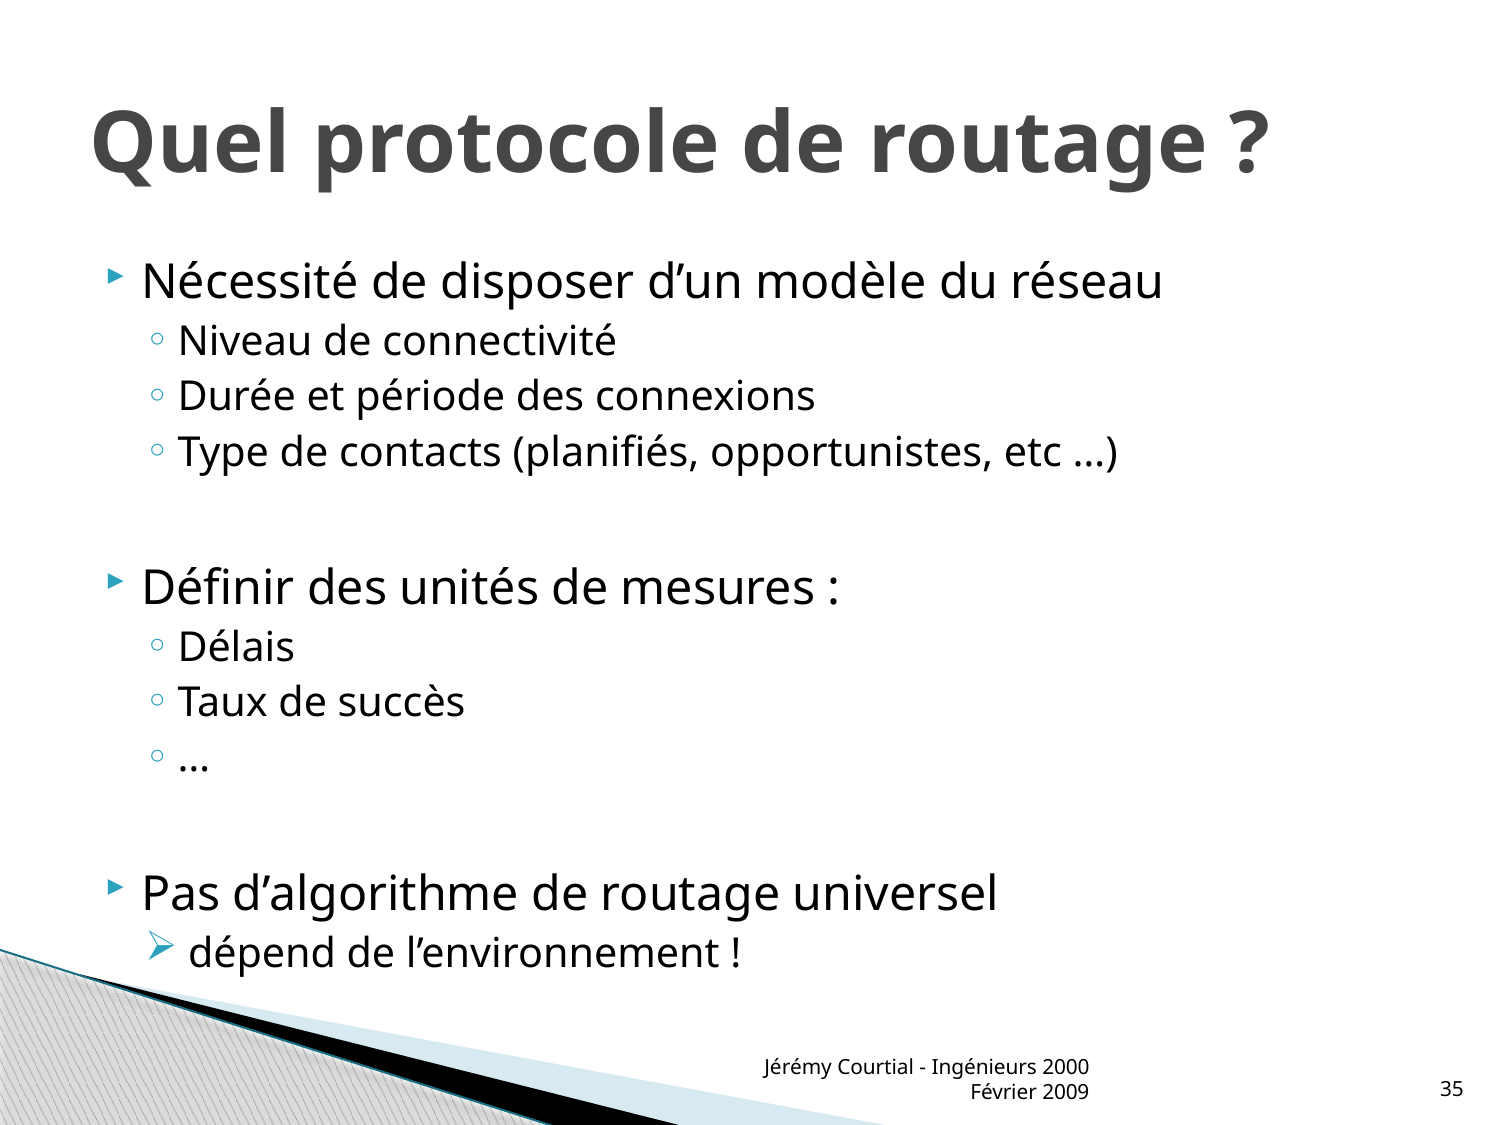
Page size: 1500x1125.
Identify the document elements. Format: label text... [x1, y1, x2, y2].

footer Jérémy Courtial - Ingénieurs 2000 Février 2009 [718, 1051, 1105, 1112]
title Quel protocole de routage ? [75, 45, 1425, 233]
slide_number 35 [1418, 1051, 1479, 1112]
list Nécessité de disposer d’un modèle du réseau Niveau de connectivité Durée et période des connexions Type de contacts (planifiés, opportunistes, etc …) Définir des unités de mesures : Délais Taux de succès … Pas d’algorithme de routage universel dépend de l’environnement ! [75, 243, 1425, 986]
